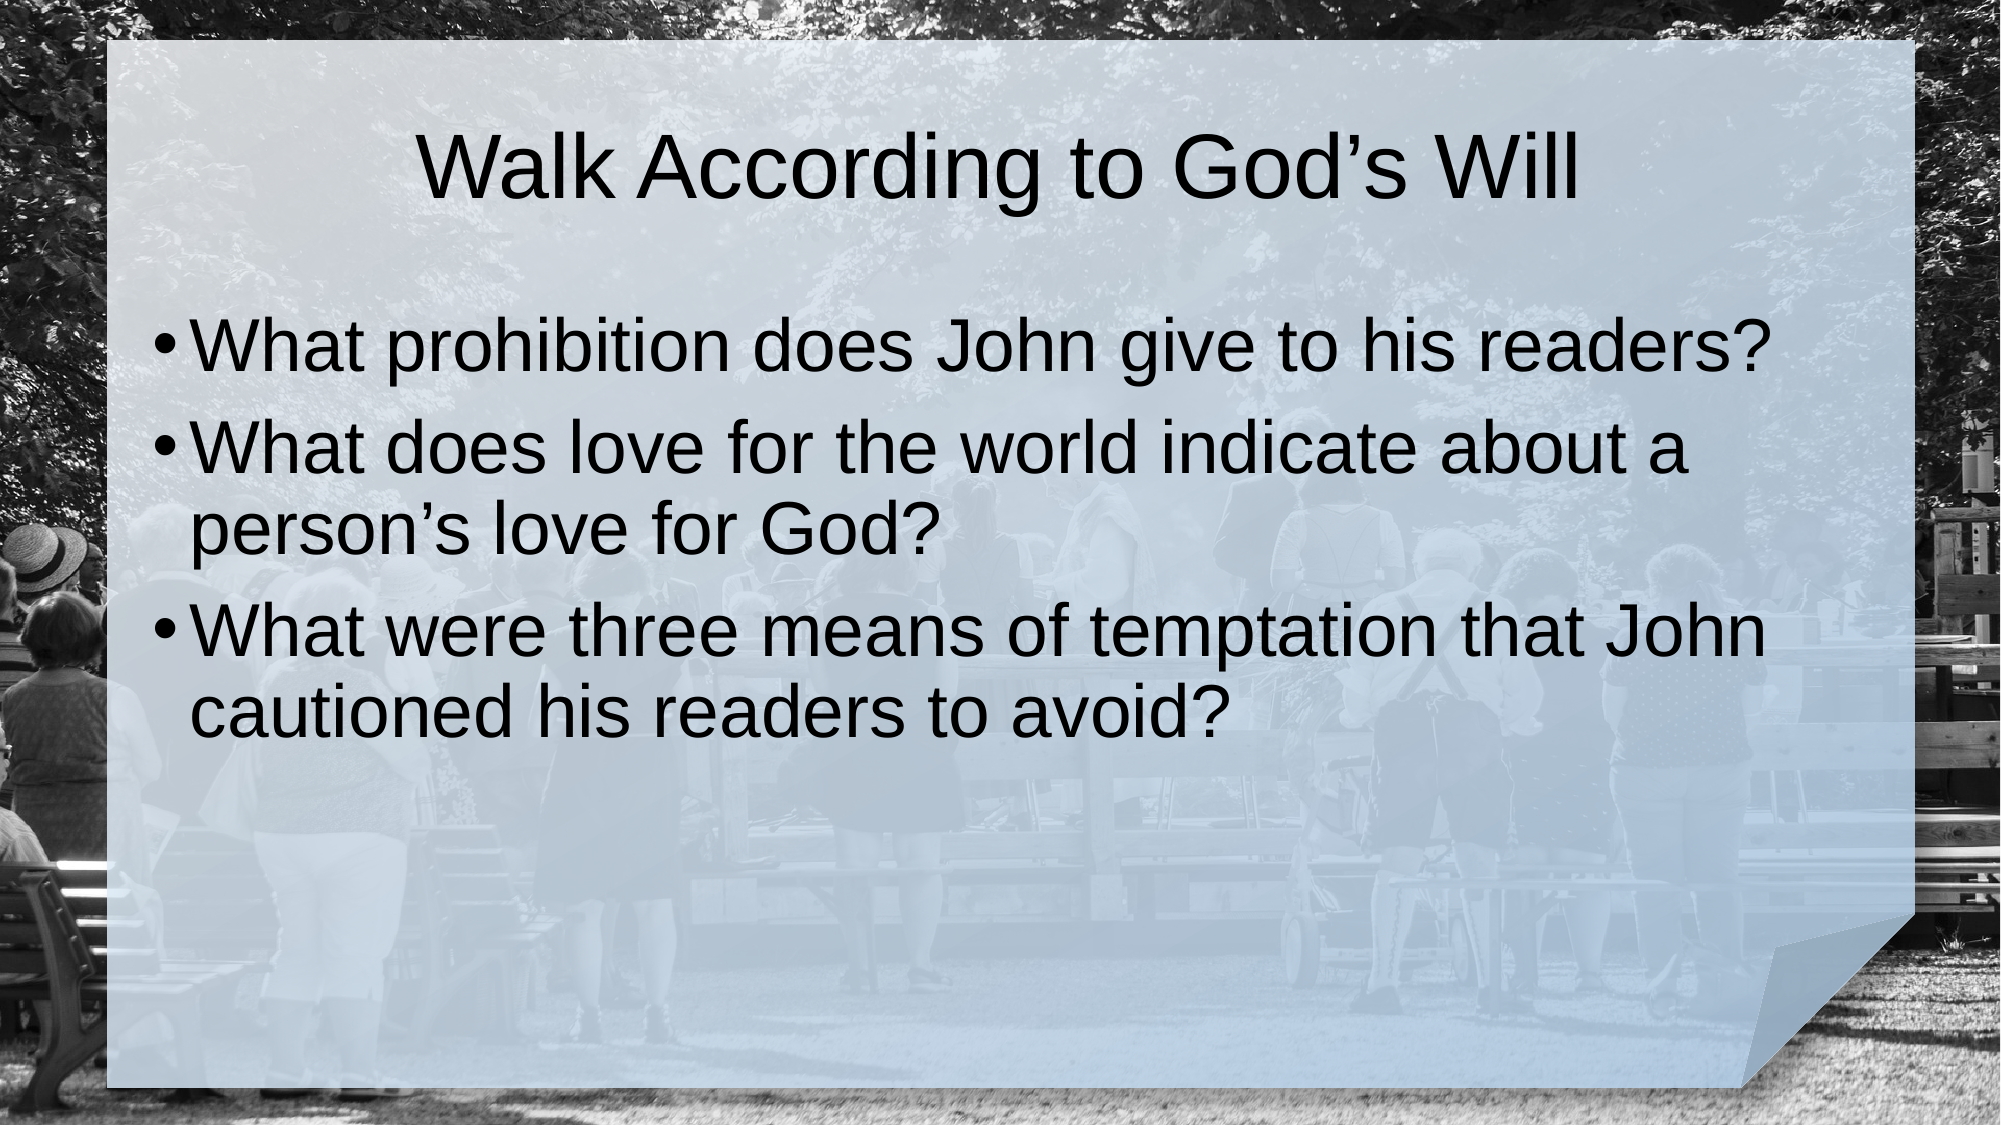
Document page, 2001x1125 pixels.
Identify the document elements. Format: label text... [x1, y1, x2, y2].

title Walk According to God’s Will [137, 59, 1863, 278]
picture [0, 0, 2001, 1125]
list What prohibition does John give to his readers? What does love for the world indicate about a person’s love for God? What were three means of temptation that John cautioned his readers to avoid? [137, 299, 1863, 1014]
